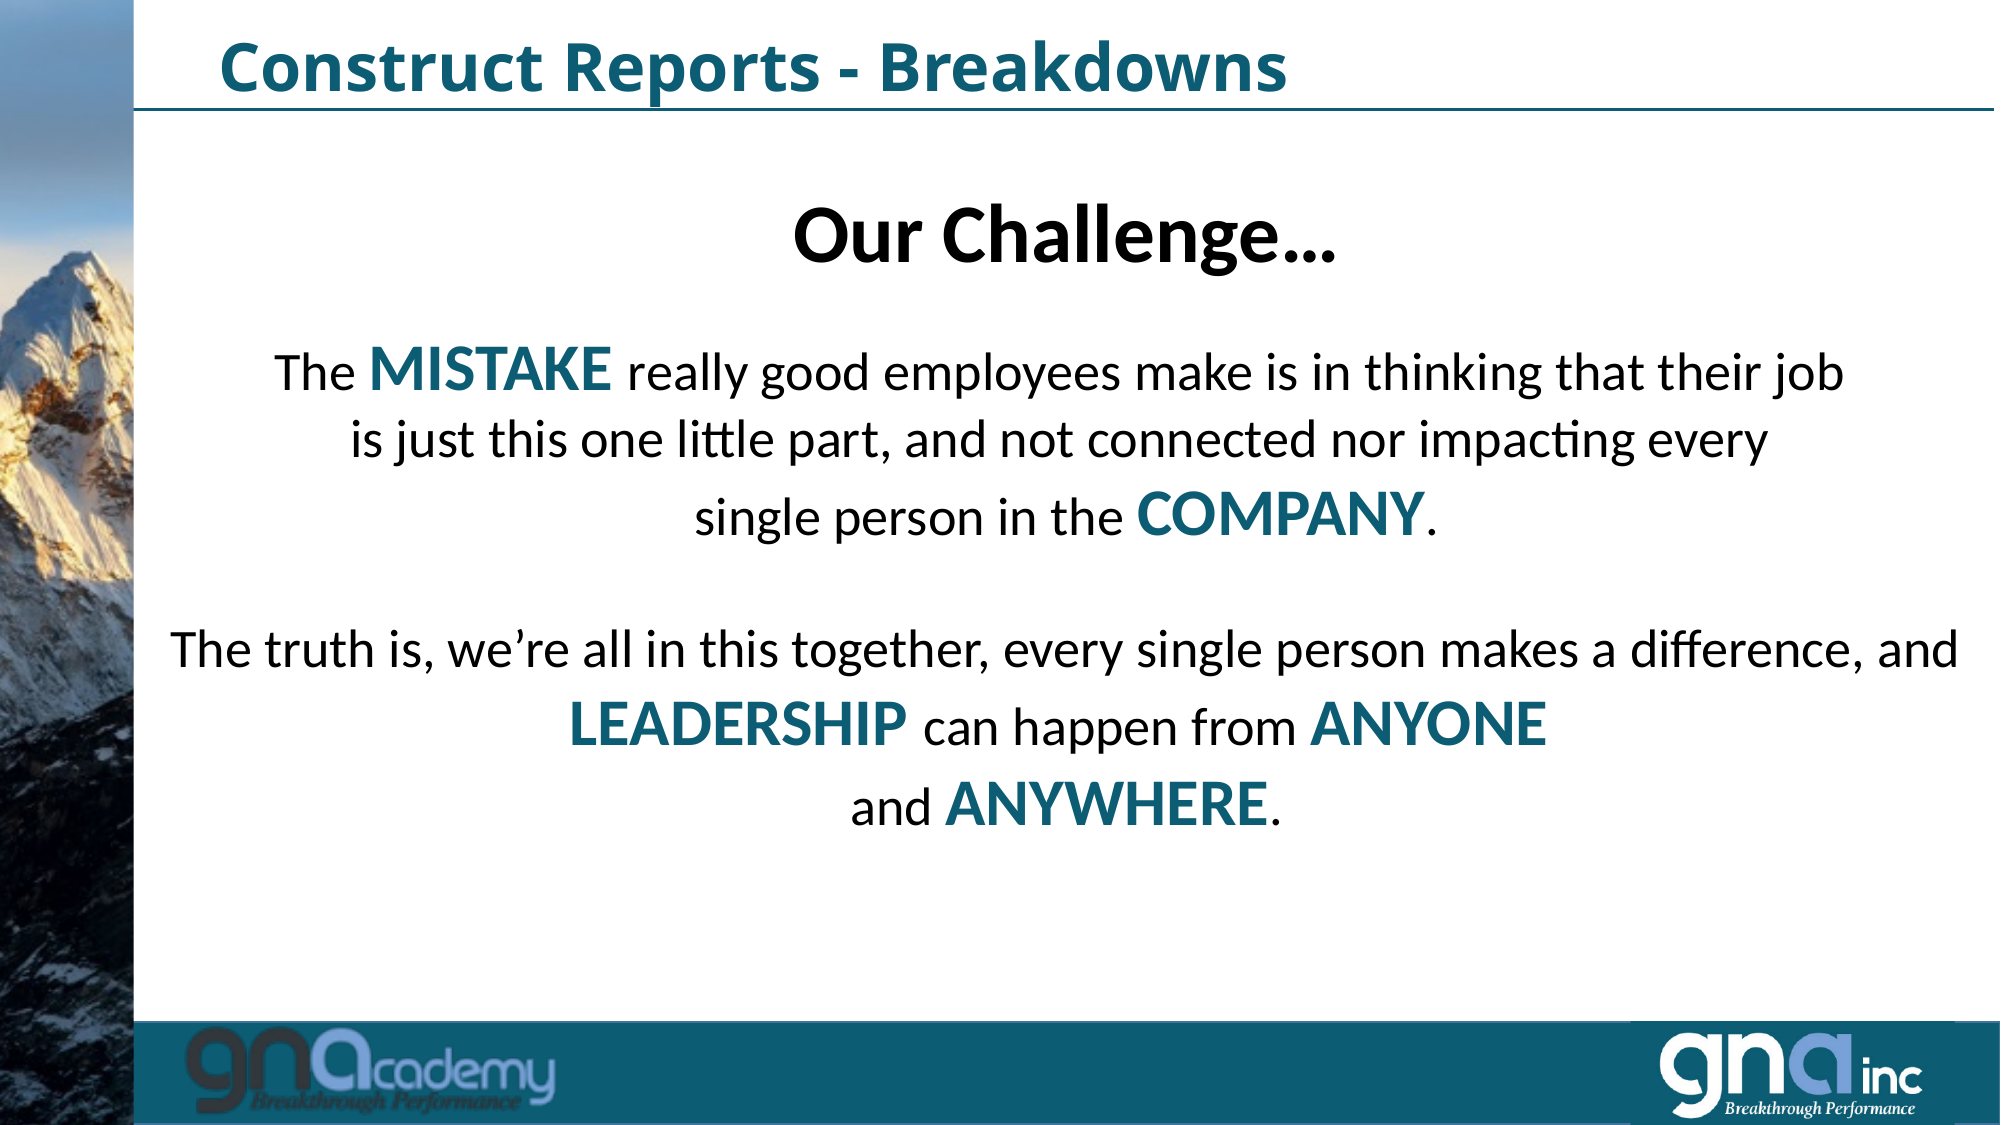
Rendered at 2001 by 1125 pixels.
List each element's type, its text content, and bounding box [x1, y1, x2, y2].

picture [1630, 1021, 1955, 1125]
text_box Construct Reports - Breakdowns [203, 8, 1906, 109]
text_box Our Challenge… [134, 167, 2000, 289]
text_box The MISTAKE really good employees make is in thinking that their job is just this one little part, and not connected nor impacting every single person in the COMPANY. The truth is, we’re all in this together, every single person makes a difference, and LEADERSHIP can happen from ANYONE and ANYWHERE. [134, 316, 2000, 1125]
picture [0, 0, 581, 1125]
